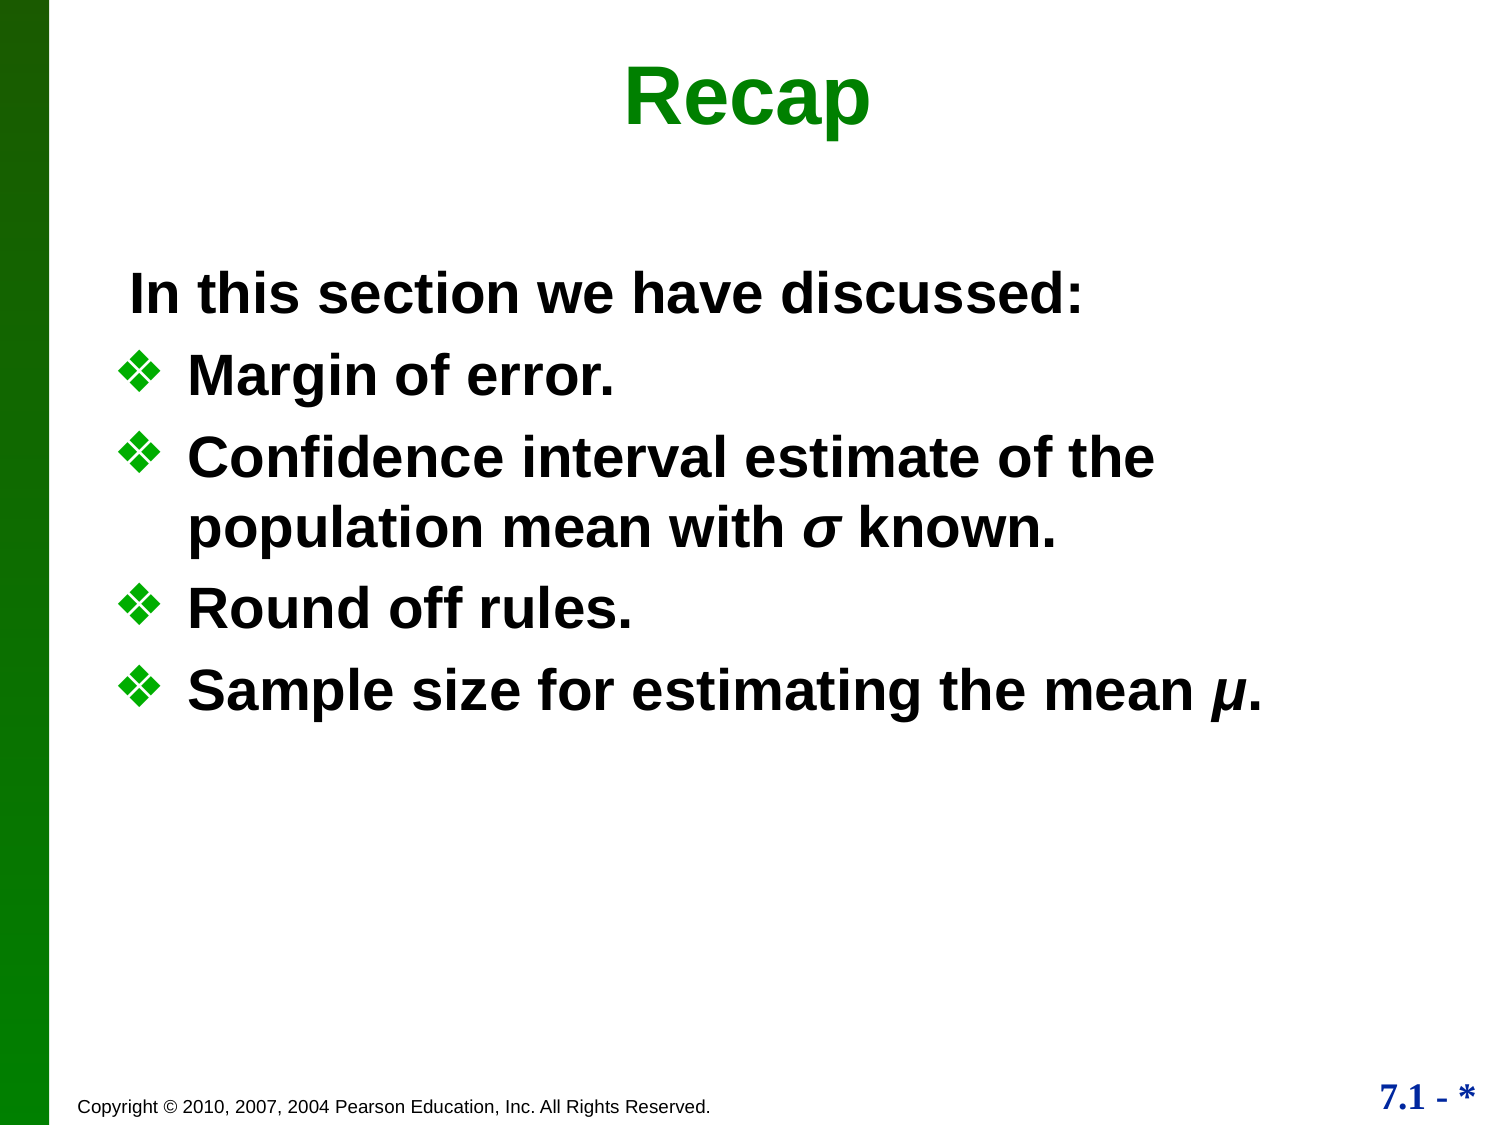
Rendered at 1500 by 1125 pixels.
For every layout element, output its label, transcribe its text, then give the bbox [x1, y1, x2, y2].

title Recap [104, 20, 1392, 162]
list In this section we have discussed: Margin of error. Confidence interval estimate of the population mean with σ known. Round off rules. Sample size for estimating the mean μ. [98, 247, 1449, 991]
